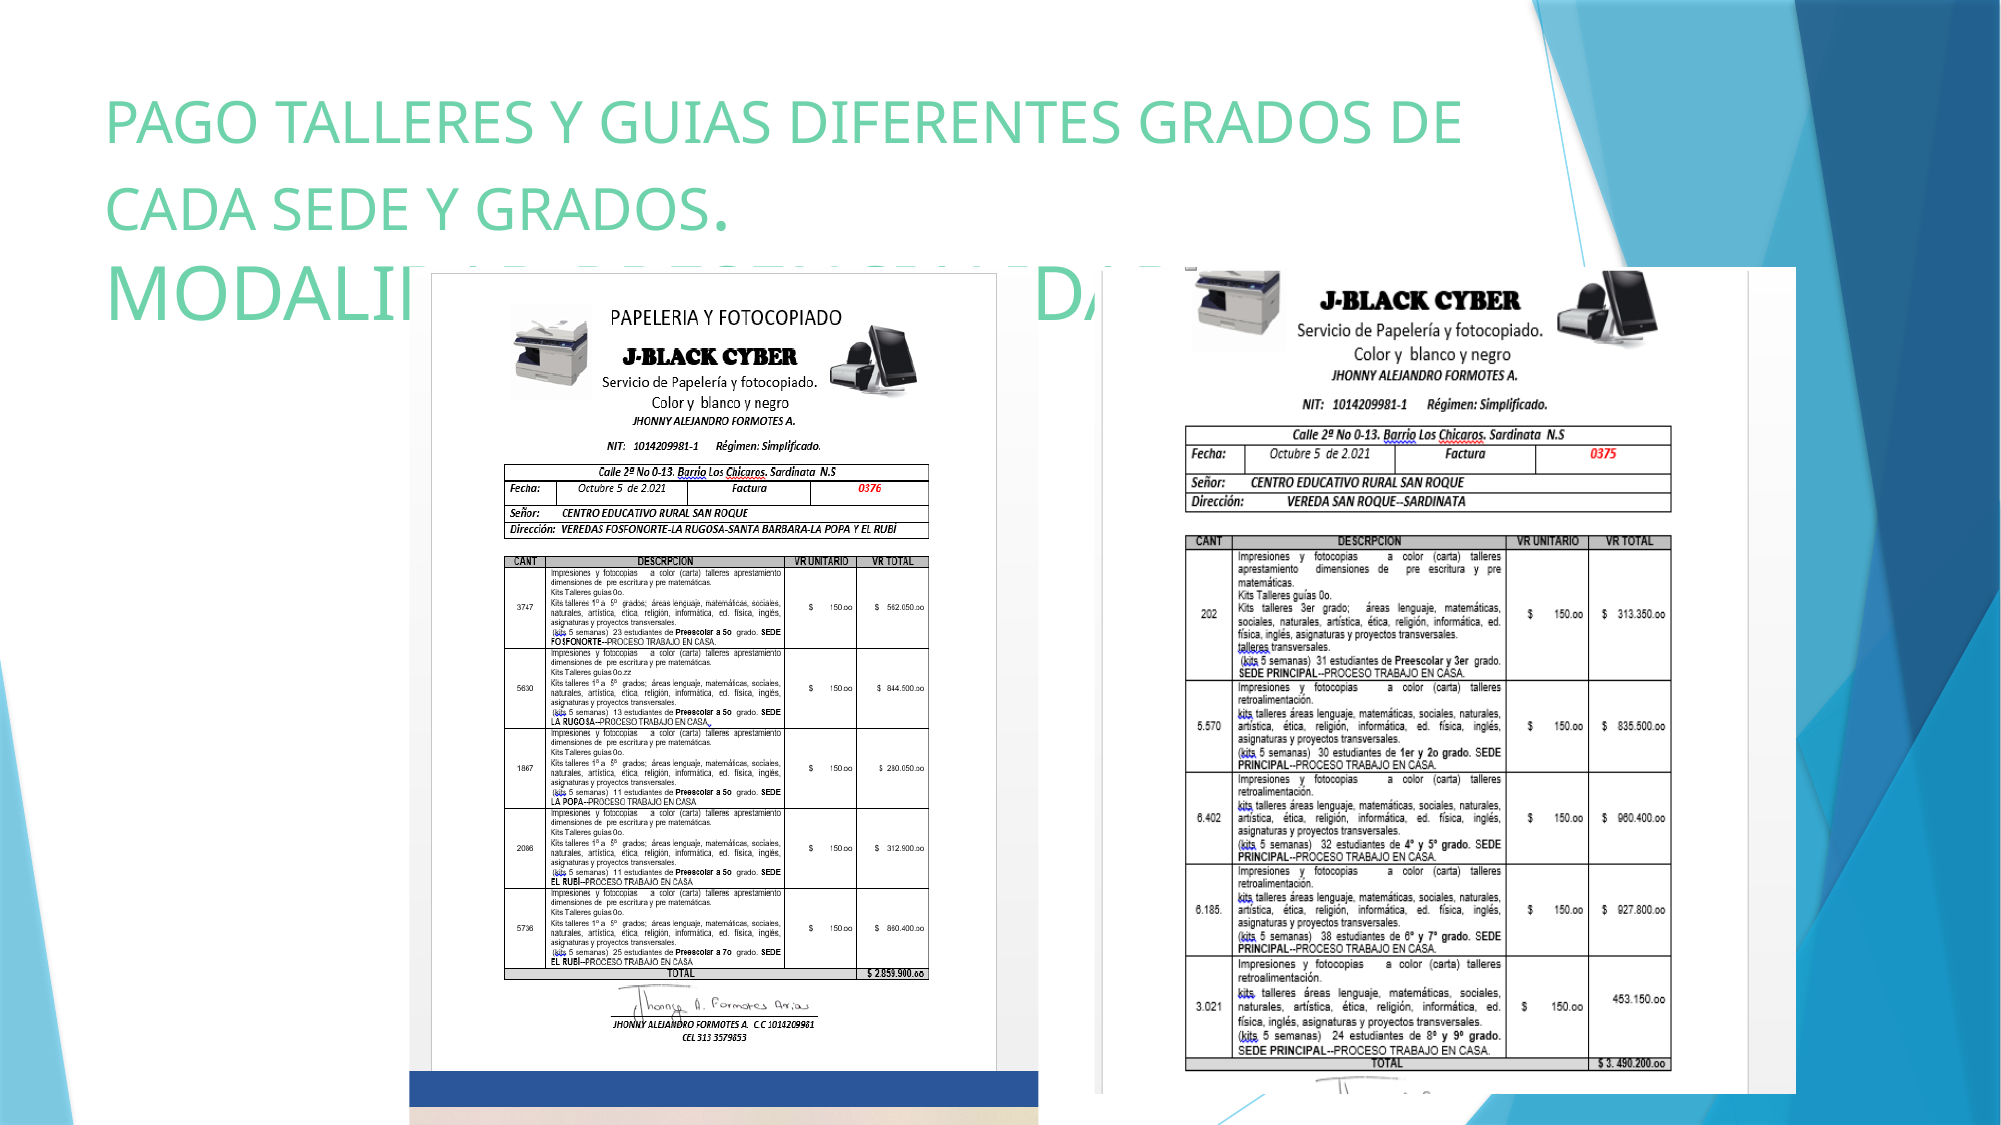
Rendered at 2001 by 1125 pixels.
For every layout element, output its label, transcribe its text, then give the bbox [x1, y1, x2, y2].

title PAGO TALLERES Y GUIAS DIFERENTES GRADOS DE CADA SEDE Y GRADOS. MODALIDAD PRESENCIALIDAD. [89, 78, 1557, 268]
picture [1093, 266, 1797, 1095]
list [408, 266, 1039, 1125]
